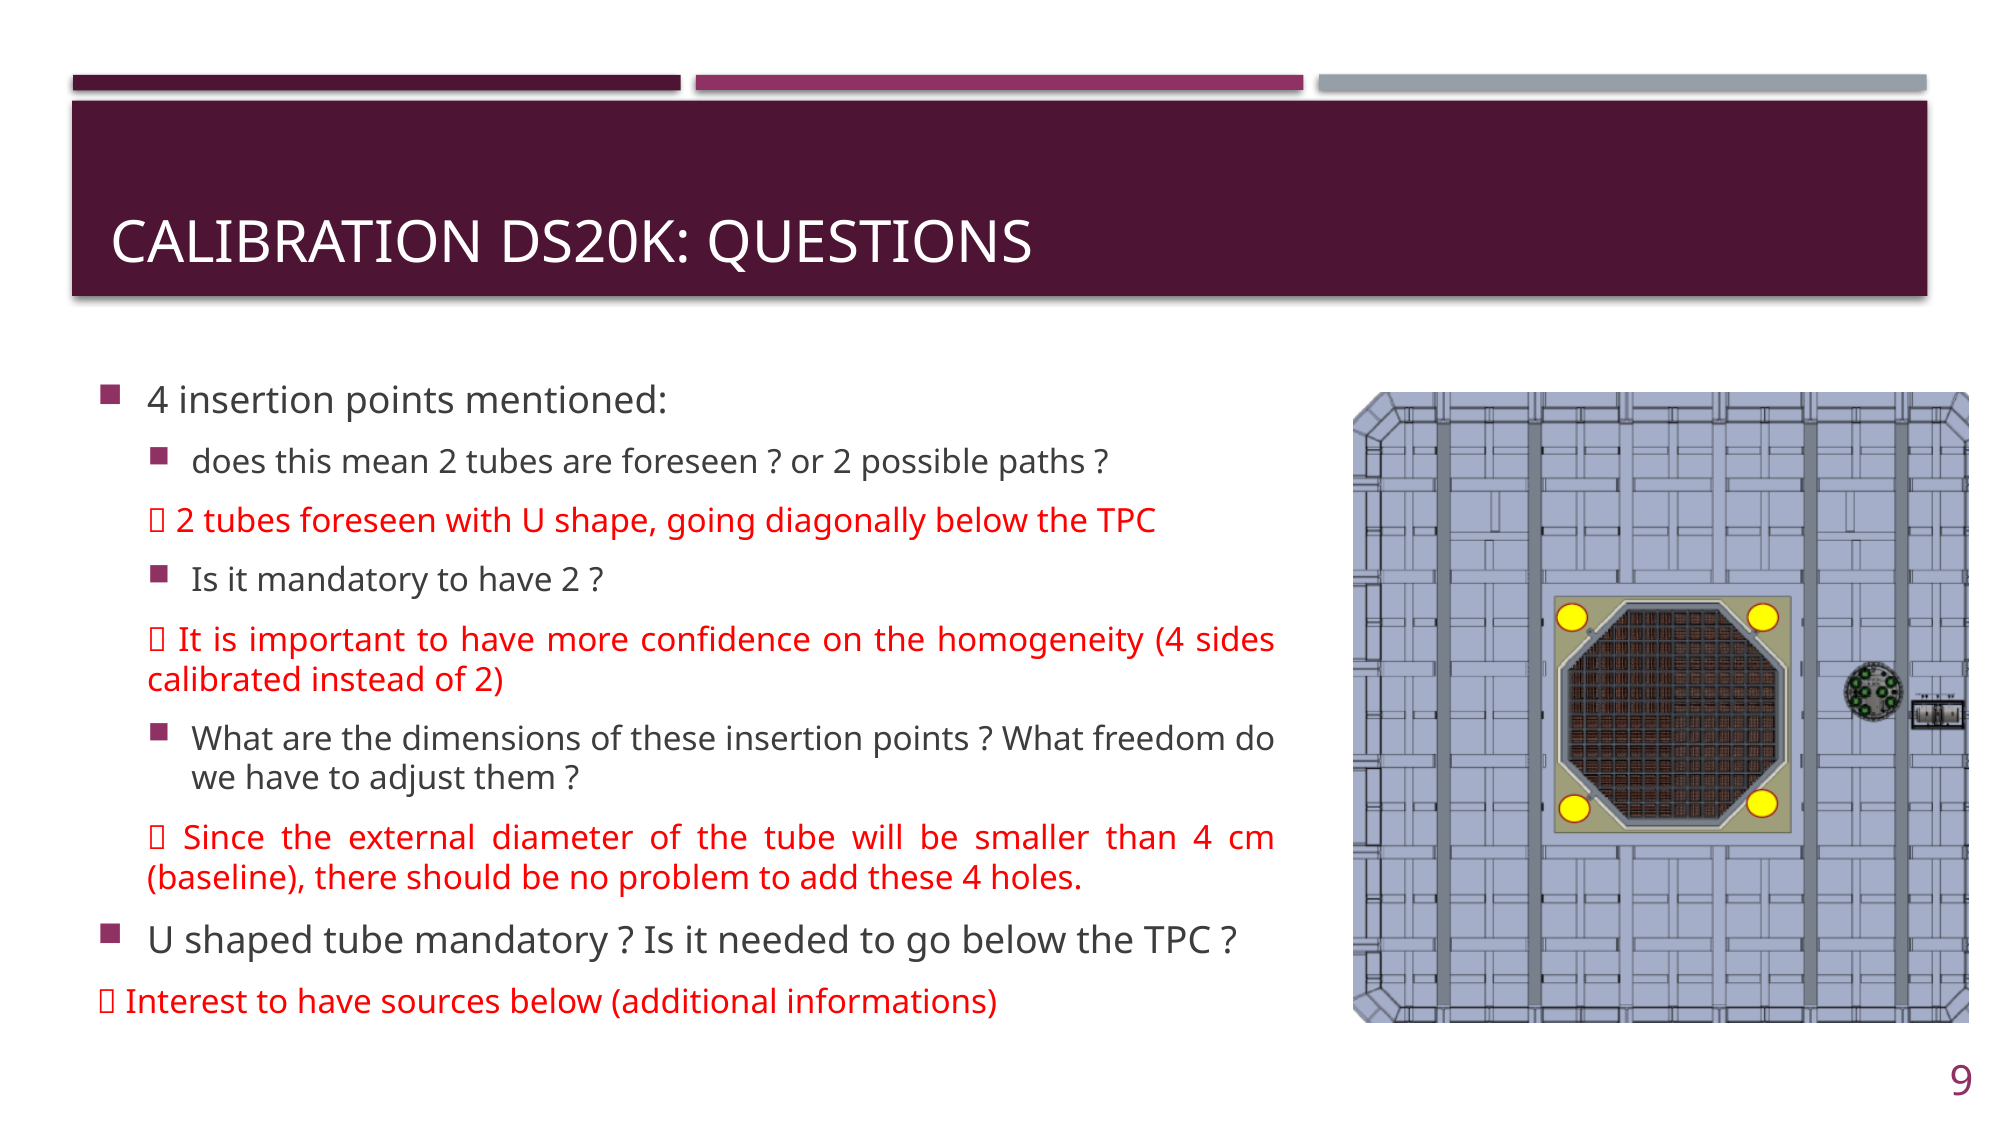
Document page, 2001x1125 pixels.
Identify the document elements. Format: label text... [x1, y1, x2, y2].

picture [1352, 392, 1969, 1024]
list 4 insertion points mentioned: does this mean 2 tubes are foreseen ? or 2 possible paths ?  2 tubes foreseen with U shape, going diagonally below the TPC Is it mandatory to have 2 ?  It is important to have more confidence on the homogeneity (4 sides calibrated instead of 2) What are the dimensions of these insertion points ? What freedom do we have to adjust them ?  Since the external diameter of the tube will be smaller than 4 cm (baseline), there should be no problem to add these 4 holes. U shaped tube mandatory ? Is it needed to go below the TPC ?  Interest to have sources below (additional informations) [28, 368, 1293, 1066]
slide_number 9 [1815, 1052, 1989, 1112]
title Calibration DS20k: questions [95, 115, 1905, 282]
